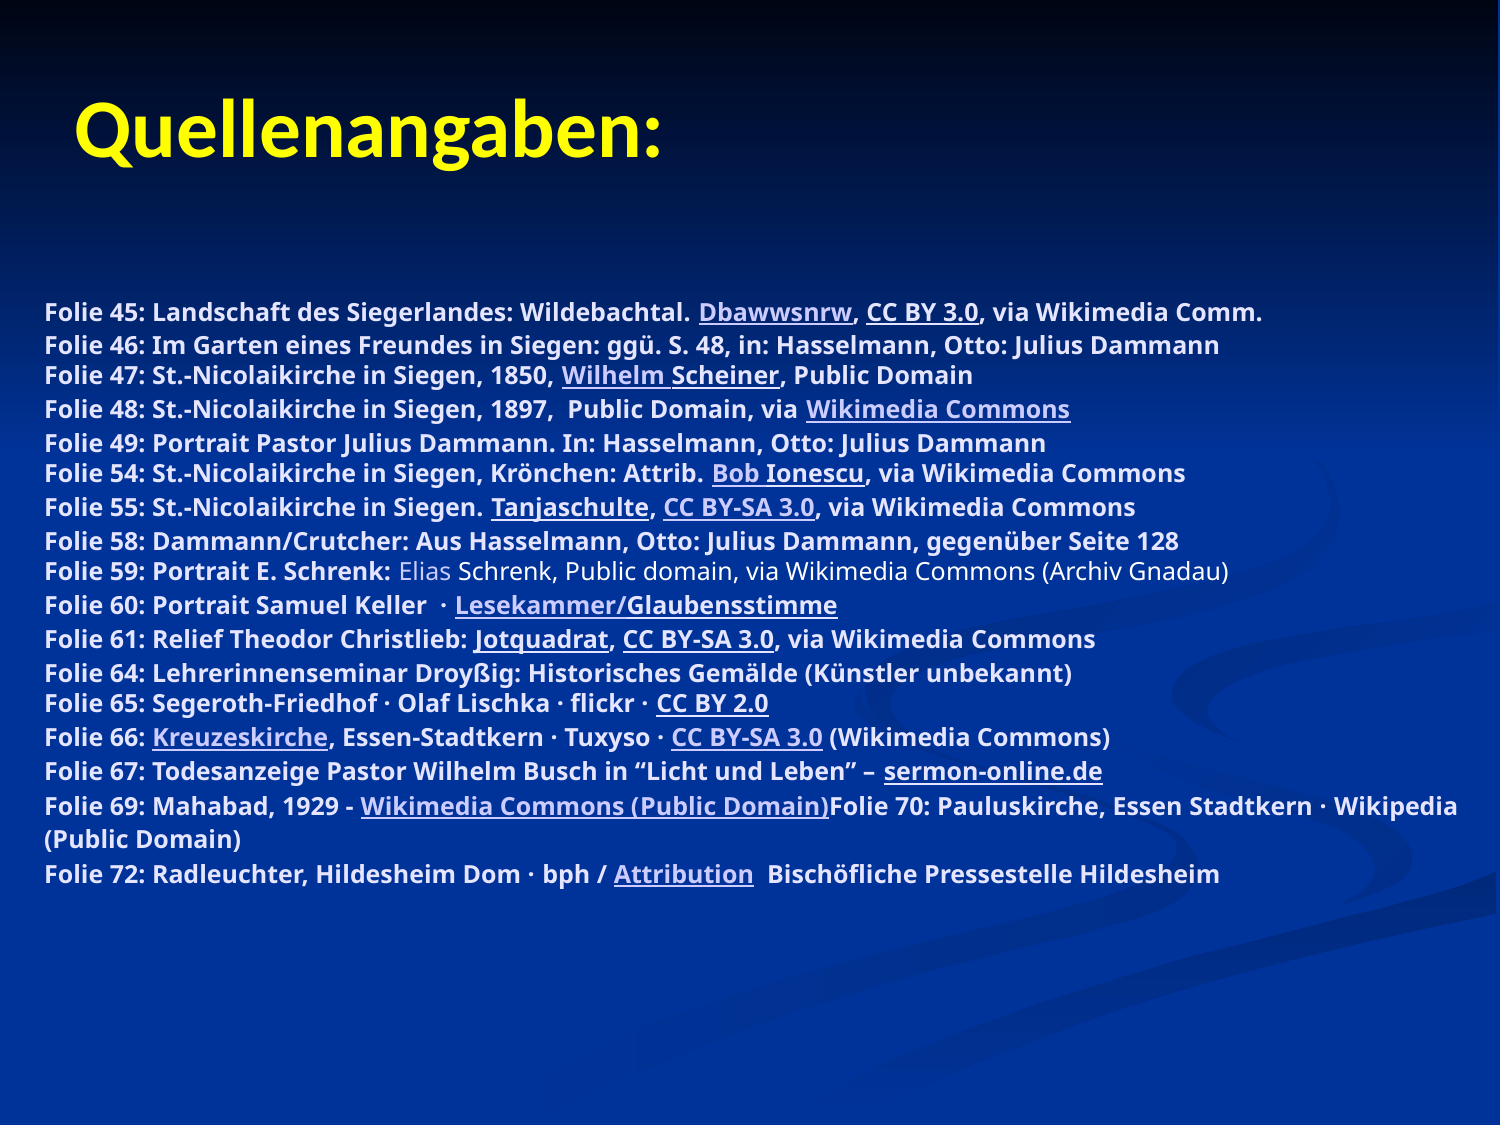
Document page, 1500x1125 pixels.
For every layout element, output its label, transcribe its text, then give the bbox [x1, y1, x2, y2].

text_box Quellenangaben: [41, 66, 1282, 182]
title Folie 45: Landschaft des Siegerlandes: Wildebachtal. Dbawwsnrw, CC BY 3.0, via Wikimedia Comm. Folie 46: Im Garten eines Freundes in Siegen: ggü. S. 48, in: Hasselmann, Otto: Julius Dammann Folie 47: St.-Nicolaikirche in Siegen, 1850, Wilhelm Scheiner, Public Domain Folie 48: St.-Nicolaikirche in Siegen, 1897, Public Domain, via Wikimedia Commons Folie 49: Portrait Pastor Julius Dammann. In: Hasselmann, Otto: Julius Dammann Folie 54: St.-Nicolaikirche in Siegen, Krönchen: Attrib. Bob Ionescu, via Wikimedia Commons Folie 55: St.-Nicolaikirche in Siegen. Tanjaschulte, CC BY-SA 3.0, via Wikimedia Commons Folie 58: Dammann/Crutcher: Aus Hasselmann, Otto: Julius Dammann, gegenüber Seite 128 Folie 59: Portrait E. Schrenk: Elias Schrenk, Public domain, via Wikimedia Commons (Archiv Gnadau) Folie 60: Portrait Samuel Keller · Lesekammer/Glaubensstimme Folie 61: Relief Theodor Christlieb: Jotquadrat, CC BY-SA 3.0, via Wikimedia Commons Folie 64: Lehrerinnenseminar Droyßig: Historisches Gemälde (Künstler unbekannt) Folie 65: Segeroth-Friedhof · Olaf Lischka · flickr · CC BY 2.0 Folie 66: Kreuzeskirche, Essen-Stadtkern · Tuxyso · CC BY-SA 3.0 (Wikimedia Commons) Folie 67: Todesanzeige Pastor Wilhelm Busch in “Licht und Leben” – sermon-online.de Folie 69: Mahabad, 1929 - Wikimedia Commons (Public Domain) Folie 70: Pauluskirche, Essen Stadtkern · Wikipedia (Public Domain) Folie 72: Radleuchter, Hildesheim Dom · bph / Attribution Bischöfliche Pressestelle Hildesheim [29, 267, 1477, 858]
